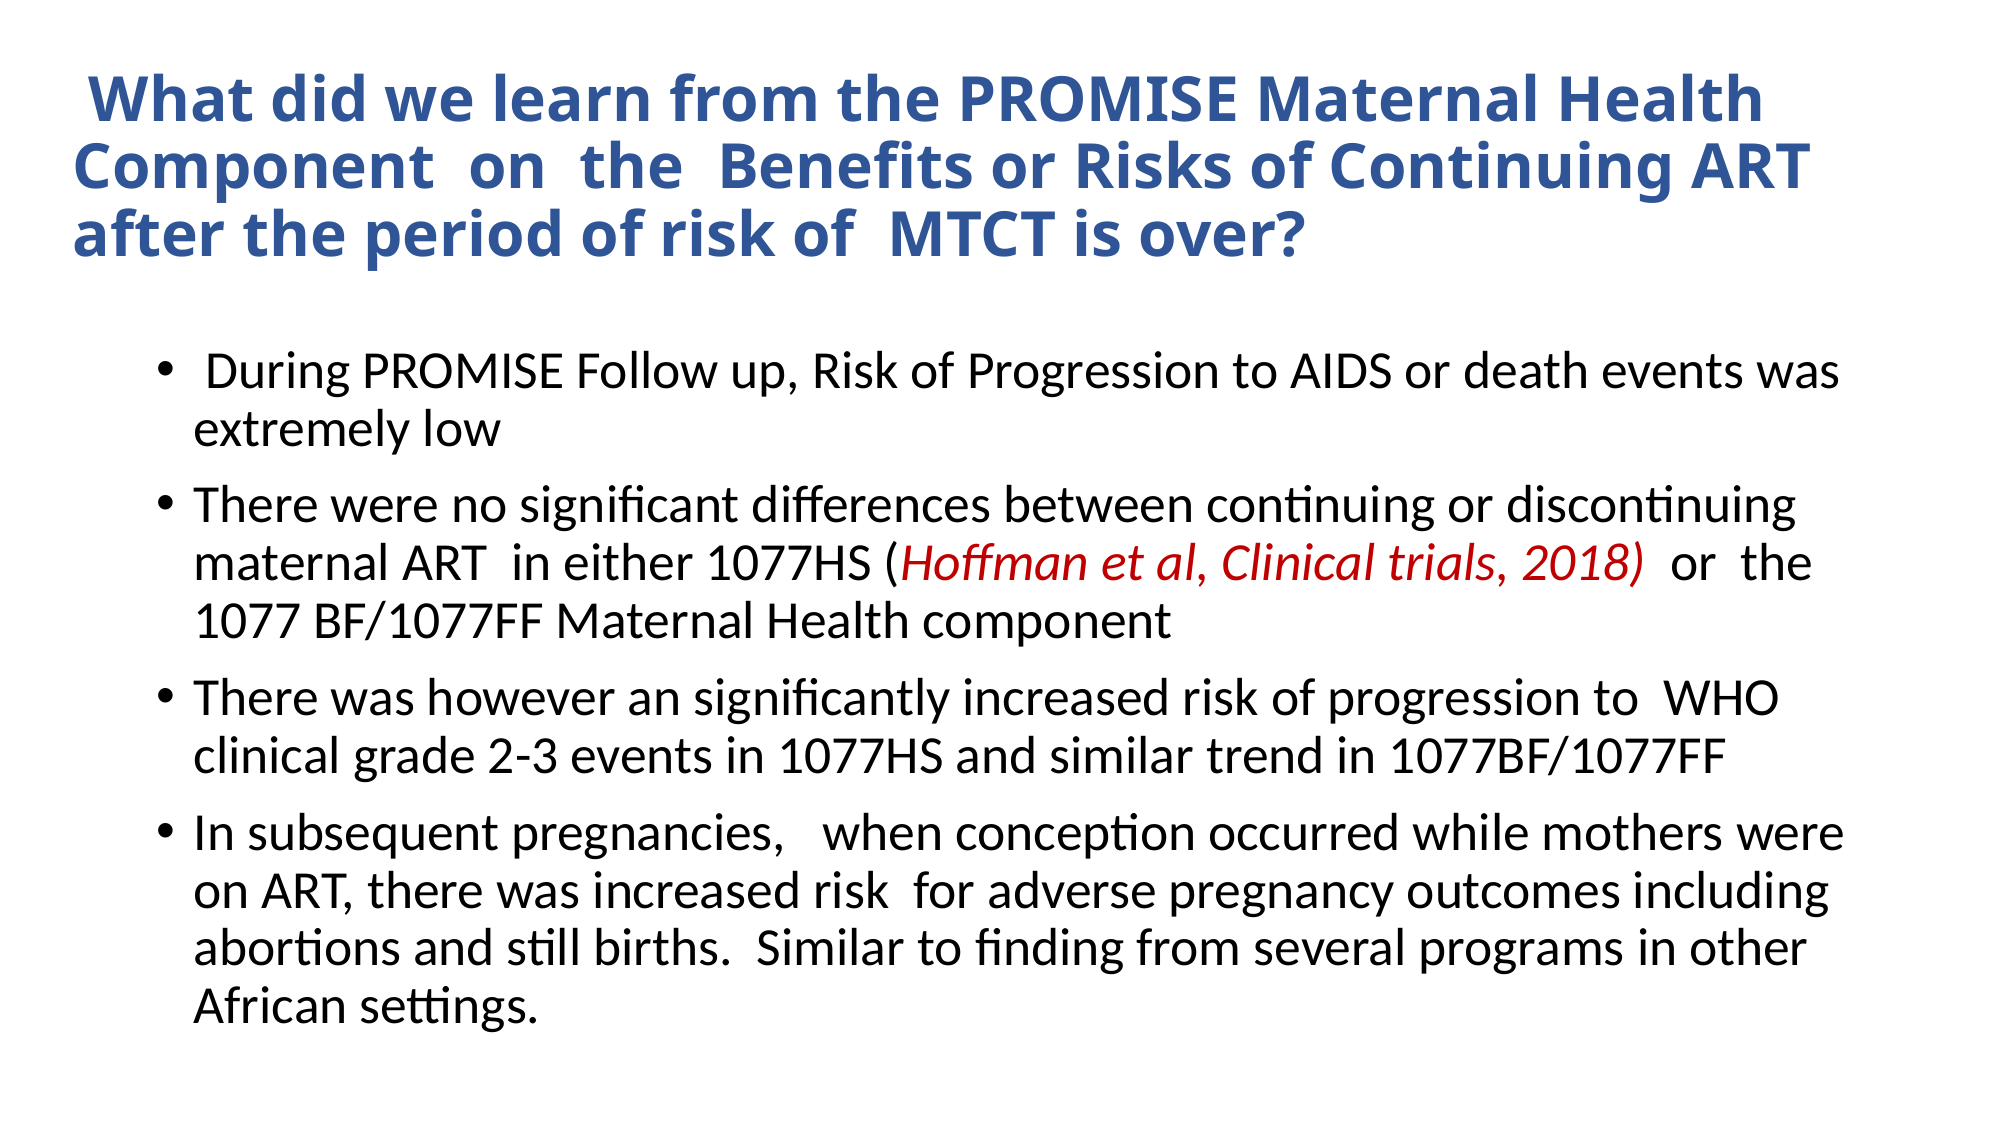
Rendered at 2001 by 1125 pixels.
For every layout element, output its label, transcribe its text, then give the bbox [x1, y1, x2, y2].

list During PROMISE Follow up, Risk of Progression to AIDS or death events was extremely low There were no significant differences between continuing or discontinuing maternal ART in either 1077HS (Hoffman et al, Clinical trials, 2018) or the 1077 BF/1077FF Maternal Health component There was however an significantly increased risk of progression to WHO clinical grade 2-3 events in 1077HS and similar trend in 1077BF/1077FF In subsequent pregnancies, when conception occurred while mothers were on ART, there was increased risk for adverse pregnancy outcomes including abortions and still births. Similar to finding from several programs in other African settings. [141, 334, 1867, 1049]
title What did we learn from the PROMISE Maternal Health Component on the Benefits or Risks of Continuing ART after the period of risk of MTCT is over? [57, 59, 1909, 278]
